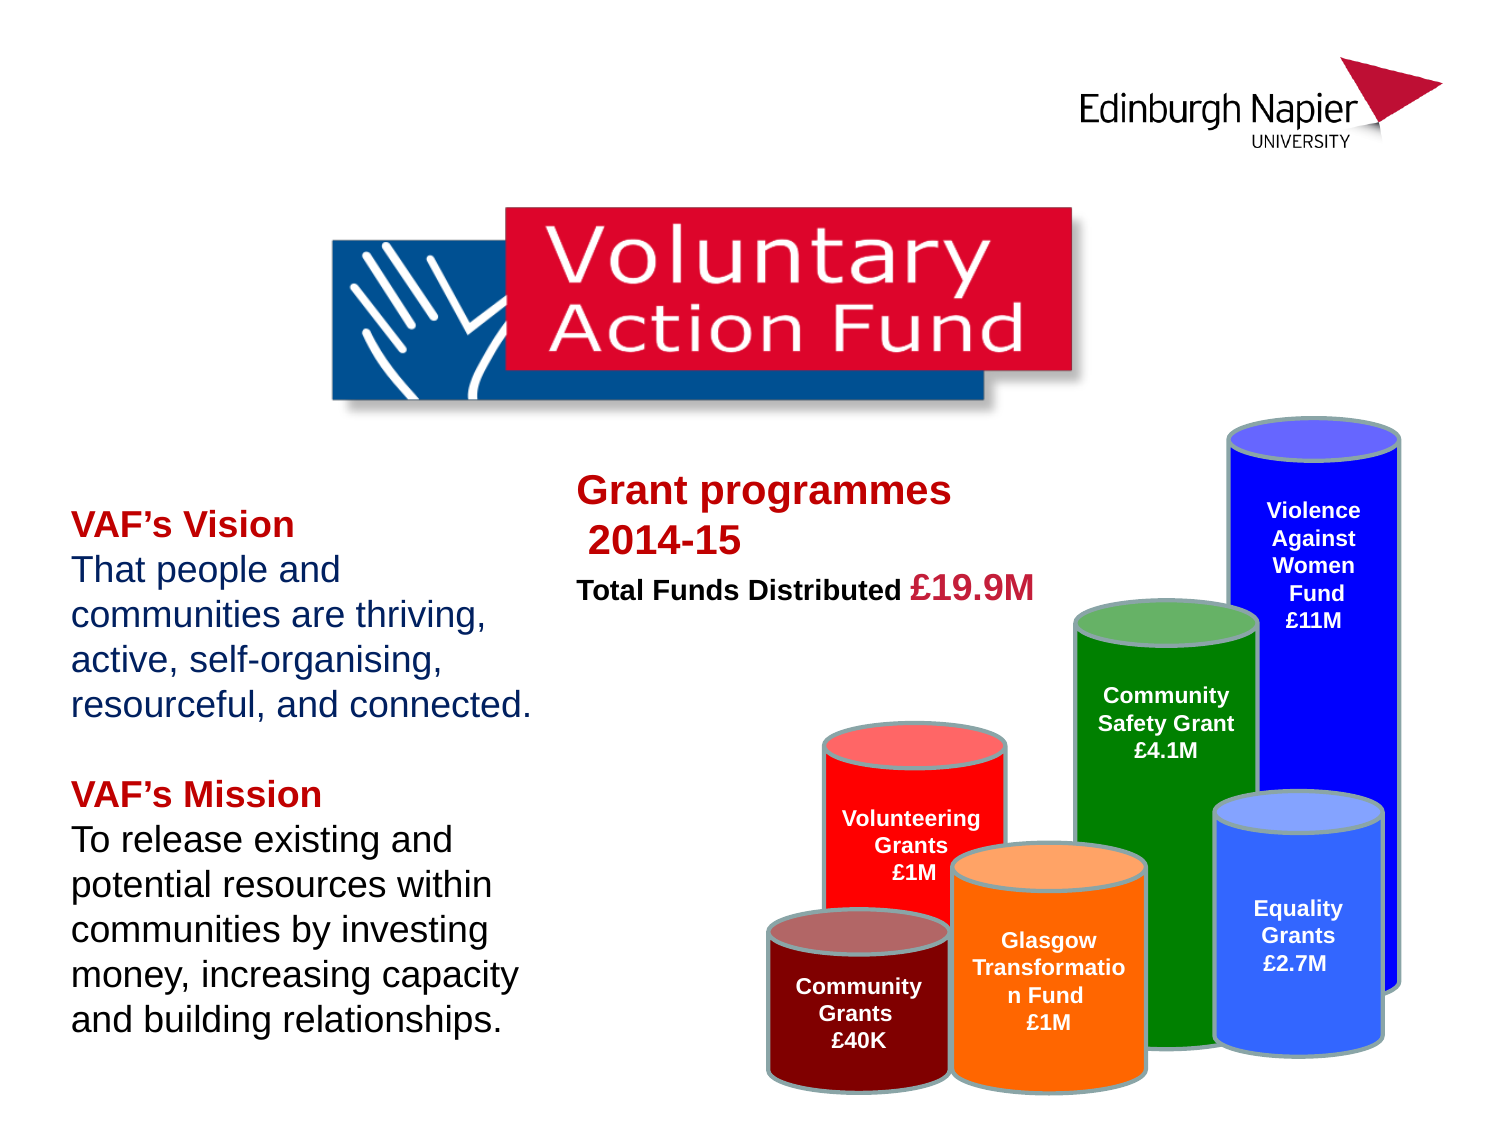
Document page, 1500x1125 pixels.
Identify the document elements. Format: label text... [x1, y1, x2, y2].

picture [325, 177, 1118, 442]
text_box Grant programmes 2014-15 Total Funds Distributed £19.9M [561, 455, 762, 616]
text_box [768, 417, 1400, 1094]
picture [1081, 57, 1443, 148]
text_box VAF’s Vision That people and communities are thriving, active, self-organising, resourceful, and connected. VAF’s Mission To release existing and potential resources within communities by investing money, increasing capacity and building relationships. [56, 492, 566, 1048]
